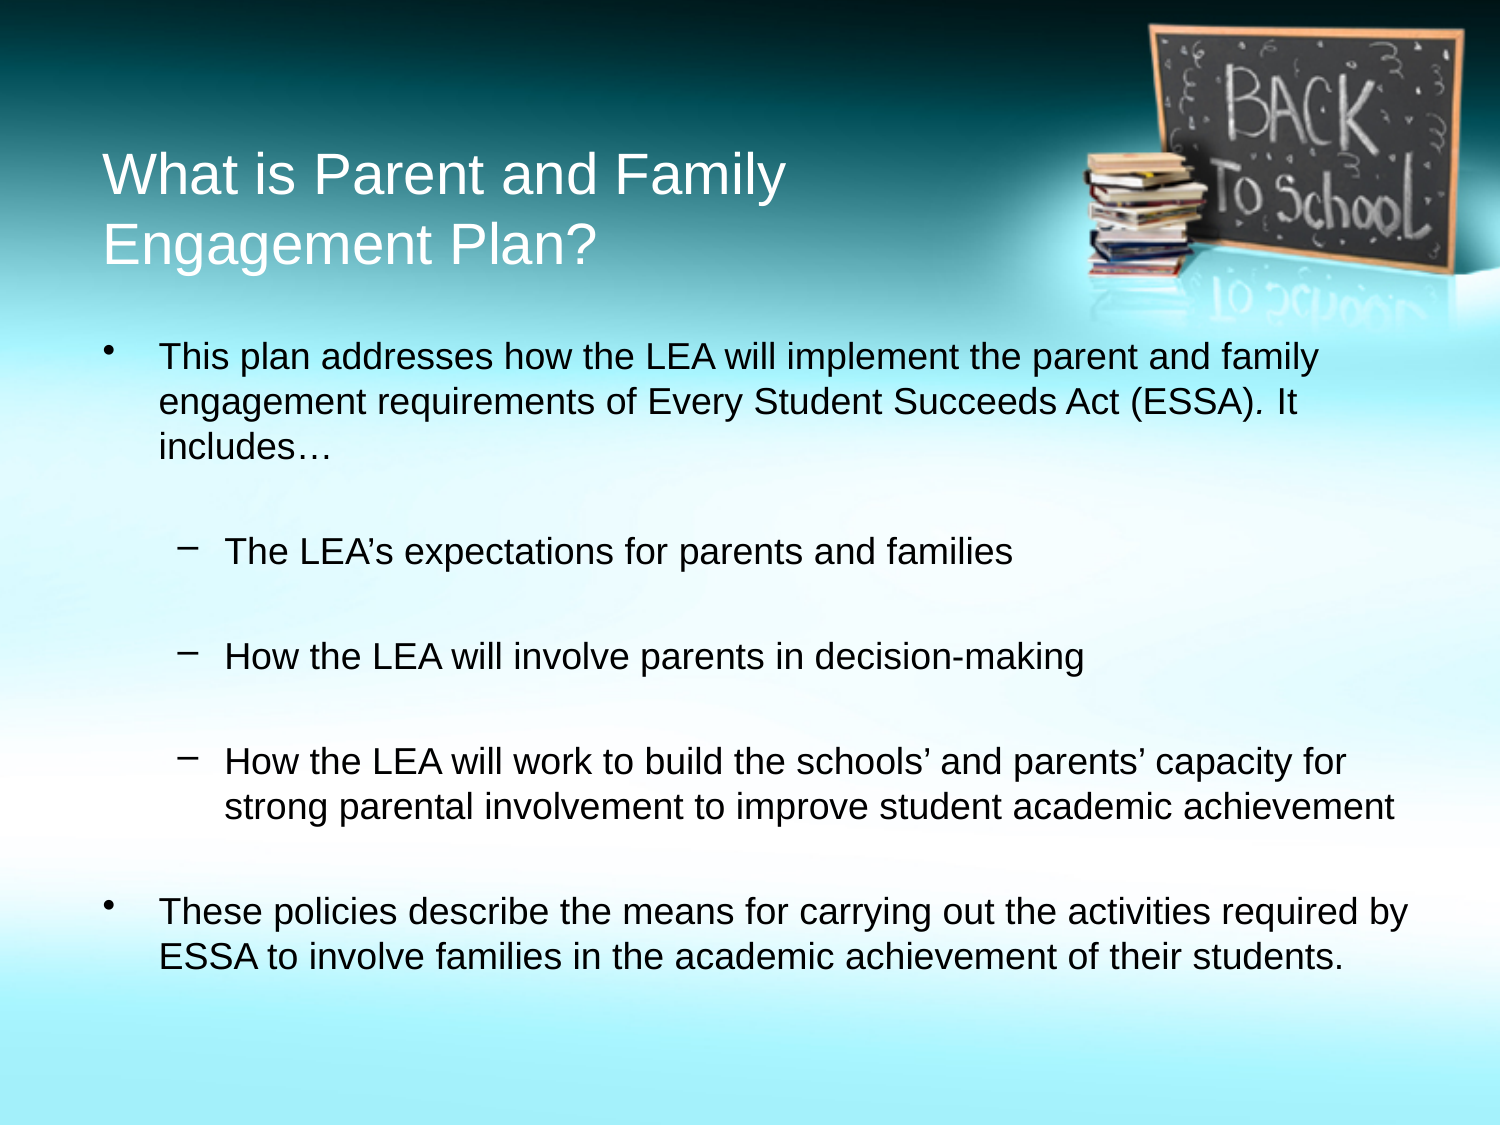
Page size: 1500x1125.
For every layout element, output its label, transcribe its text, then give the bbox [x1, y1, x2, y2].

title What is Parent and Family Engagement Plan? [87, 112, 1101, 301]
picture [0, 0, 1500, 1125]
list This plan addresses how the LEA will implement the parent and family engagement requirements of Every Student Succeeds Act (ESSA). It includes… The LEA’s expectations for parents and families How the LEA will involve parents in decision-making How the LEA will work to build the schools’ and parents’ capacity for strong parental involvement to improve student academic achievement These policies describe the means for carrying out the activities required by ESSA to involve families in the academic achievement of their students. [87, 324, 1426, 1063]
